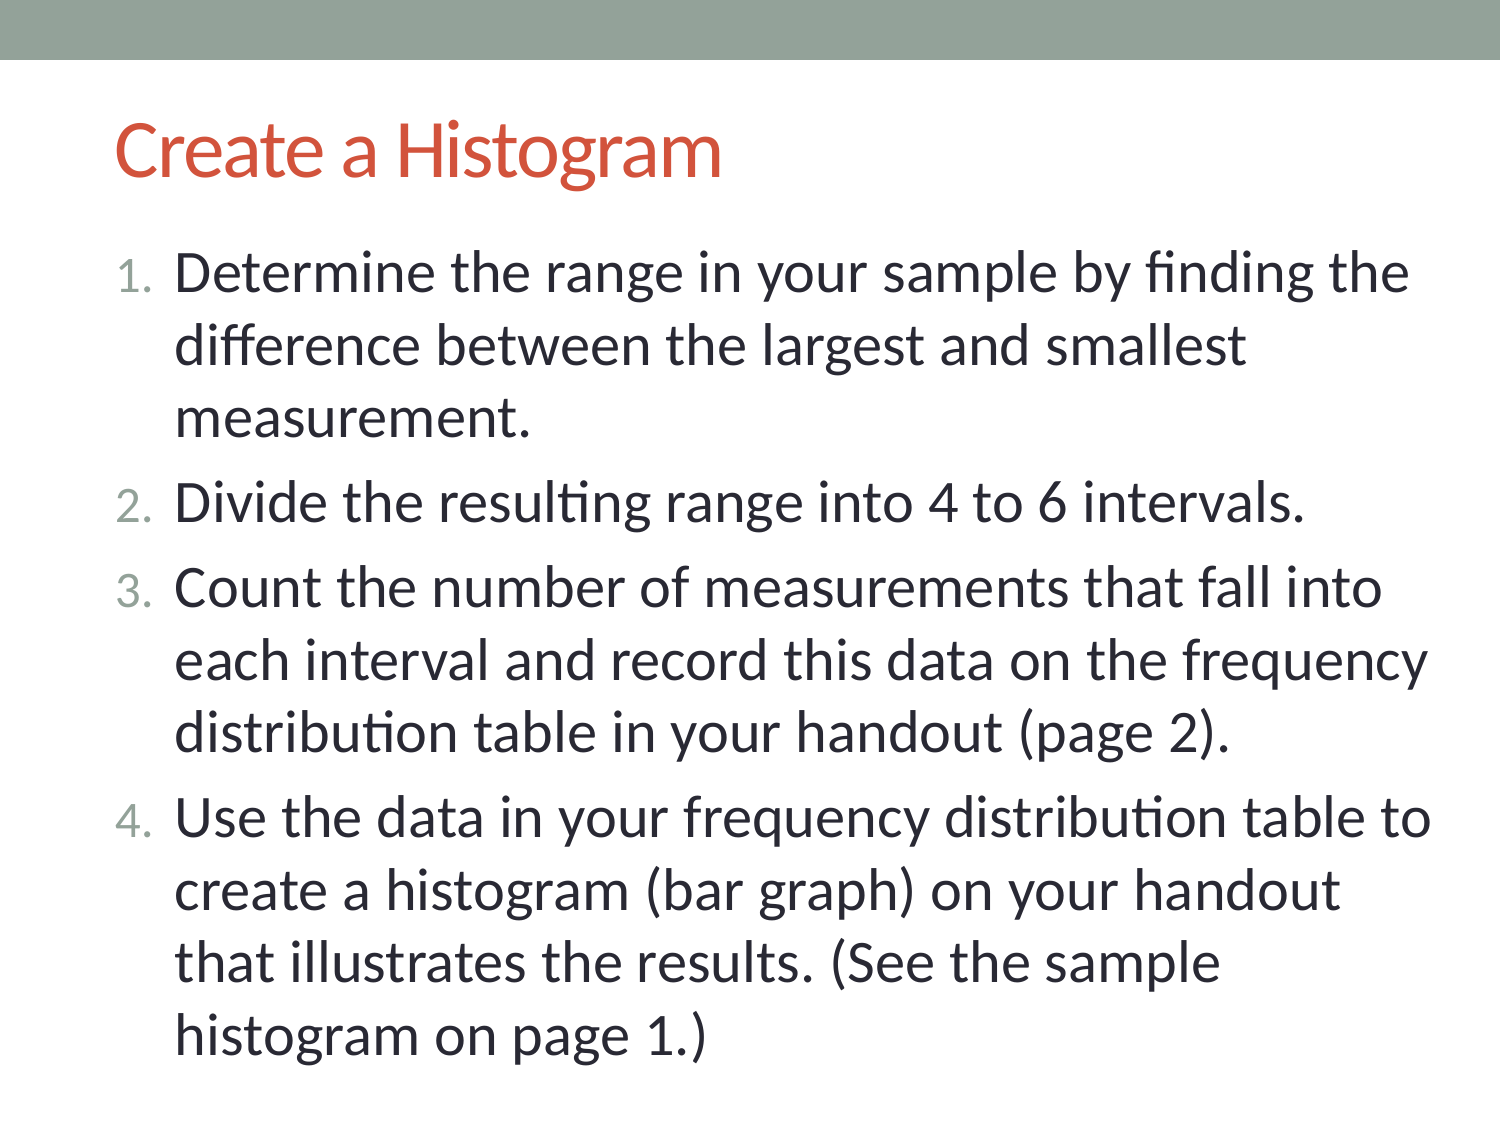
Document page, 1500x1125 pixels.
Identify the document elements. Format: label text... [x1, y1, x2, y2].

list Determine the range in your sample by finding the difference between the largest and smallest measurement. Divide the resulting range into 4 to 6 intervals. Count the number of measurements that fall into each interval and record this data on the frequency distribution table in your handout (page 2). Use the data in your frequency distribution table to create a histogram (bar graph) on your handout that illustrates the results. (See the sample histogram on page 1.) [99, 224, 1463, 1075]
title Create a Histogram [99, 62, 1425, 224]
